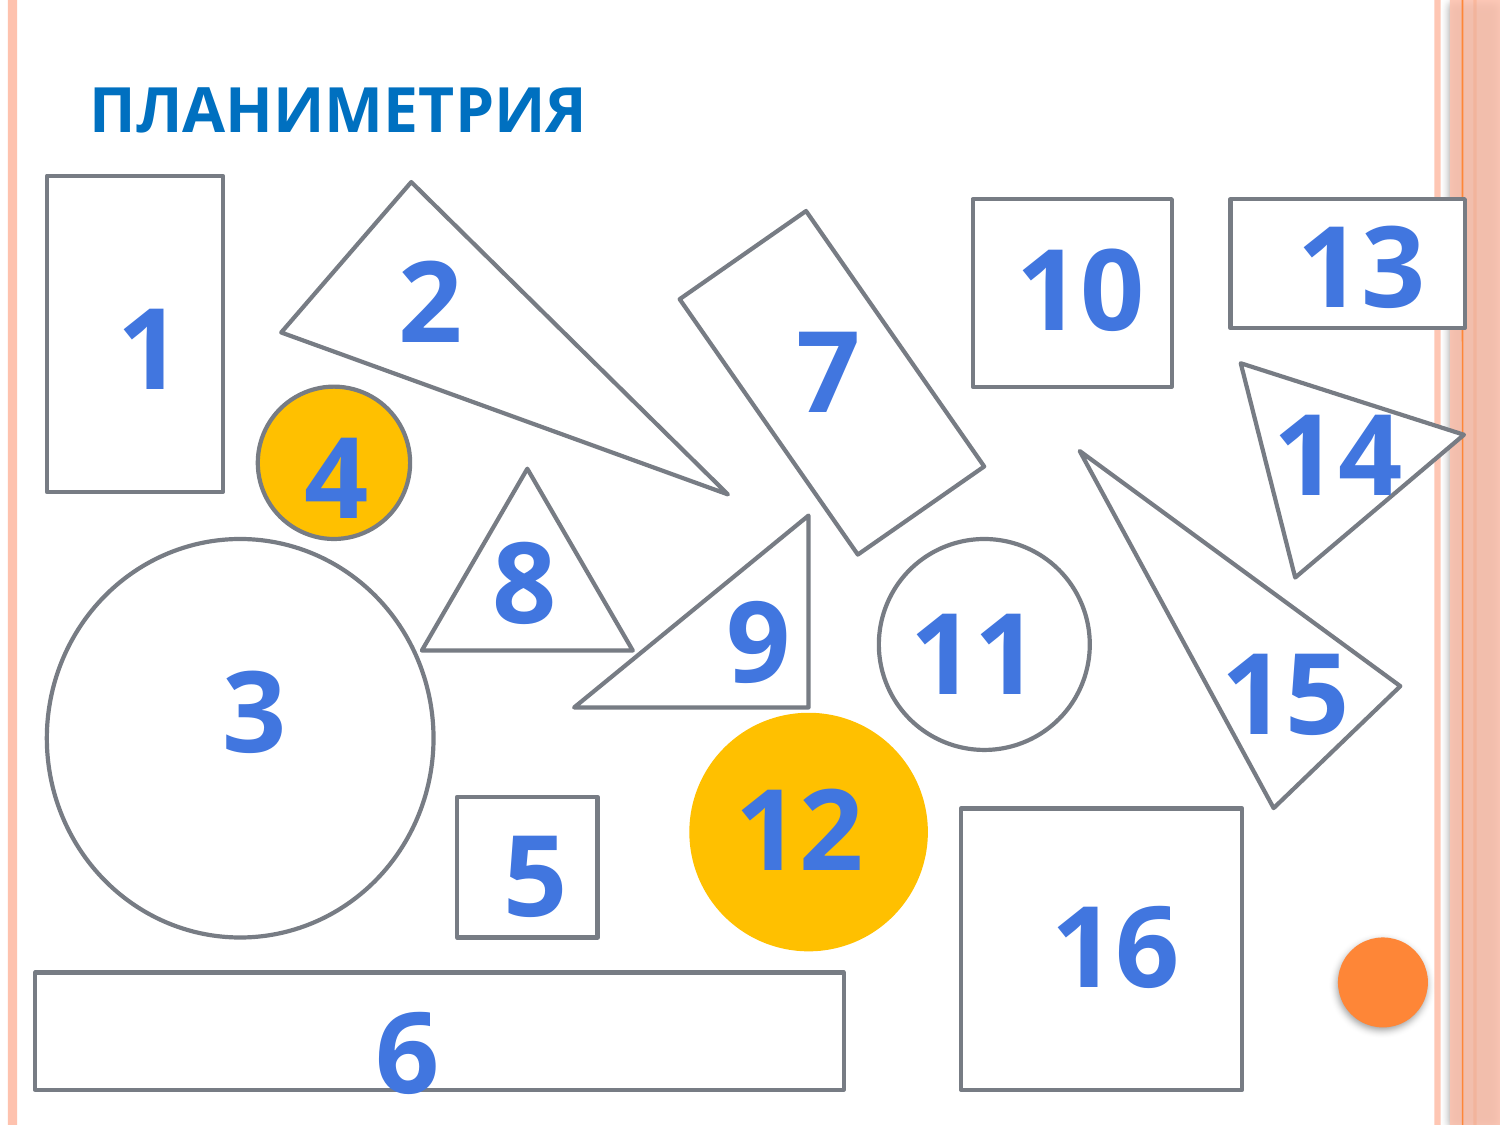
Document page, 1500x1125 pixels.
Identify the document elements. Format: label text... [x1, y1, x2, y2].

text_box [257, 386, 411, 551]
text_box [754, 226, 910, 539]
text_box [1229, 186, 1466, 340]
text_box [46, 538, 434, 938]
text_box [46, 175, 224, 493]
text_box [960, 808, 1243, 1091]
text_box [690, 714, 927, 950]
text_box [456, 796, 599, 949]
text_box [421, 468, 634, 656]
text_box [1206, 374, 1442, 583]
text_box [878, 538, 1091, 751]
title Планиметрия [75, 45, 1300, 153]
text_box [1112, 409, 1359, 803]
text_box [573, 515, 810, 715]
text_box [298, 222, 775, 420]
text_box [972, 198, 1173, 388]
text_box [34, 972, 845, 1125]
